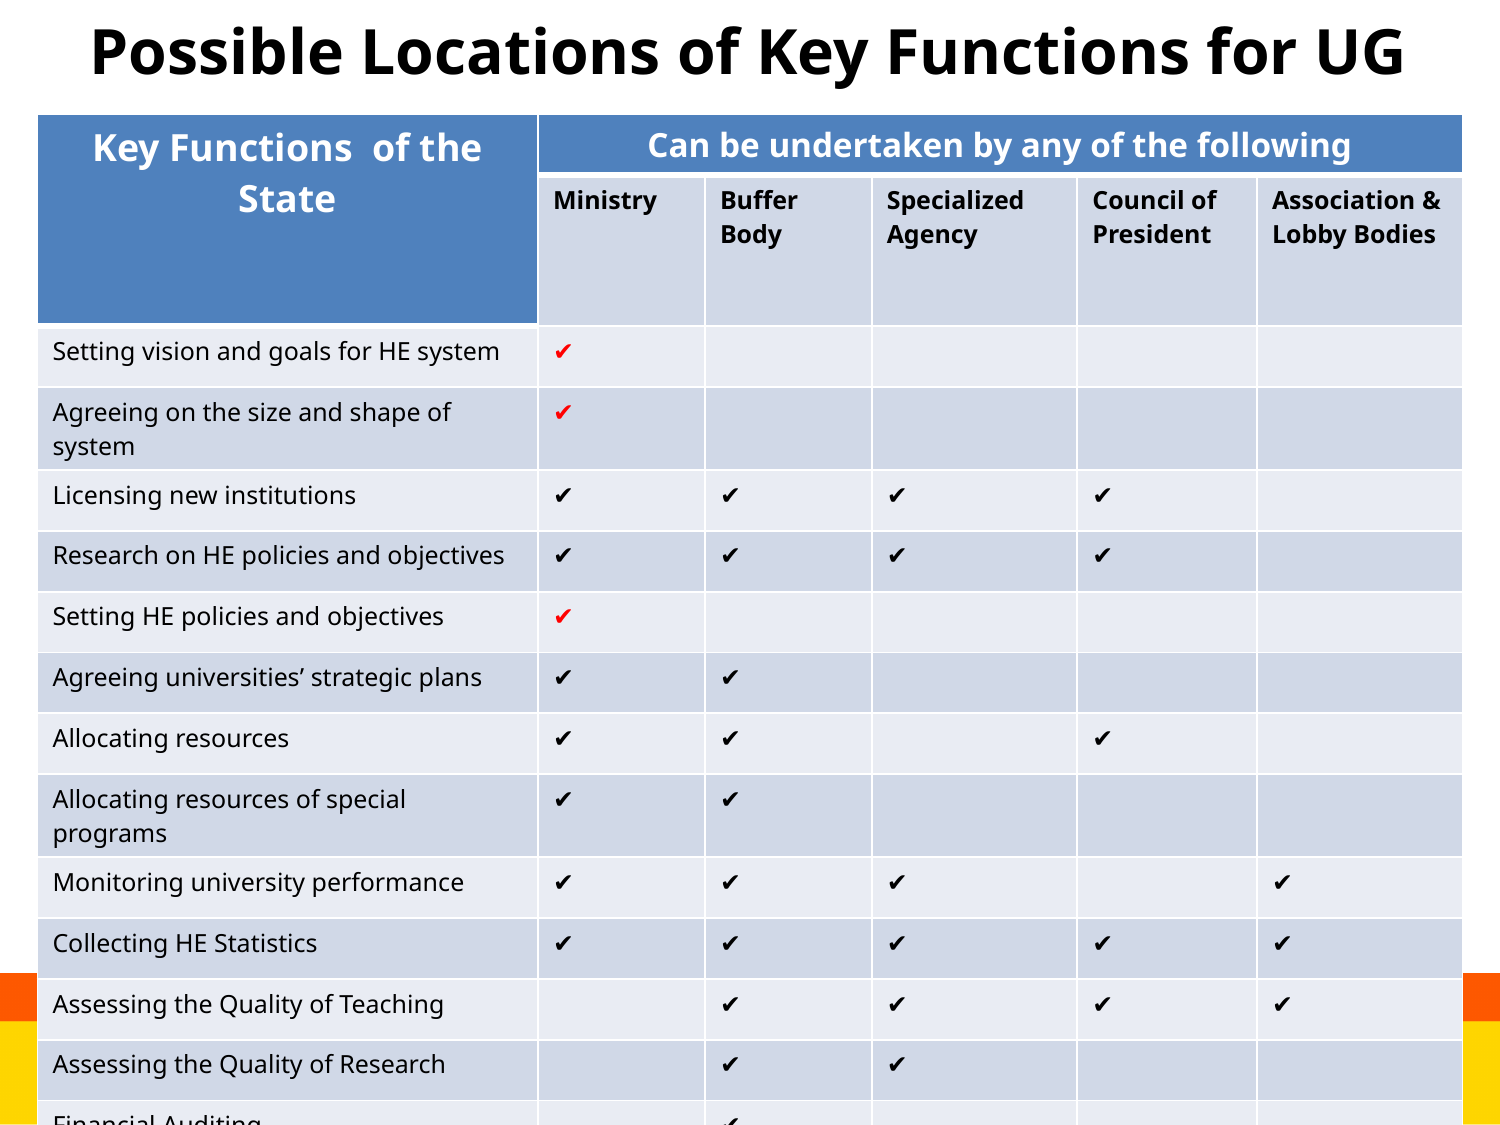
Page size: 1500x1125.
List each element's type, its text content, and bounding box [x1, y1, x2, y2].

table_cell Setting HE policies and objectives [38, 593, 537, 652]
table_cell Council of President [1078, 178, 1256, 325]
table_cell ✔ [1078, 471, 1256, 530]
table_cell ✔ [539, 919, 704, 978]
table_cell [1258, 653, 1462, 712]
table_cell ✔ [706, 1101, 871, 1125]
table_cell ✔ [706, 775, 871, 856]
table_cell ✔ [706, 653, 871, 712]
table_cell ✔ [539, 858, 704, 917]
table_cell Financial Auditing [38, 1101, 537, 1125]
table_cell [1078, 1101, 1256, 1125]
table_cell [1258, 593, 1462, 652]
table_cell [1078, 775, 1256, 856]
table_cell [873, 775, 1076, 856]
table_cell [1078, 858, 1256, 917]
table_cell [873, 1101, 1076, 1125]
table_cell [1258, 714, 1462, 773]
table_cell Research on HE policies and objectives [38, 532, 537, 591]
table_cell ✔ [873, 1041, 1076, 1100]
table_cell ✔ [873, 532, 1076, 591]
table_cell ✔ [706, 980, 871, 1039]
table_cell ✔ [1078, 980, 1256, 1039]
table_cell [873, 714, 1076, 773]
table_cell ✔ [539, 471, 704, 530]
table_cell [539, 1041, 704, 1100]
table_cell Setting vision and goals for HE system [38, 329, 537, 386]
table_cell ✔ [706, 471, 871, 530]
table_cell [706, 327, 871, 386]
table_header Can be undertaken by any of the following [539, 115, 1462, 172]
table_cell Agreeing on the size and shape of system [38, 388, 537, 469]
table_cell Allocating resources of special programs [38, 775, 537, 856]
table_cell ✔ [1258, 858, 1462, 917]
title Possible Locations of Key Functions for UG [75, 4, 1425, 113]
table_cell Association & Lobby Bodies [1258, 178, 1462, 325]
table_cell [873, 593, 1076, 652]
table_cell [706, 388, 871, 469]
table_cell Monitoring university performance [38, 858, 537, 917]
table_cell ✔ [1078, 919, 1256, 978]
table_cell Buffer Body [706, 178, 871, 325]
table_cell Licensing new institutions [38, 471, 537, 530]
picture [1463, 973, 1500, 1125]
table_cell [1258, 1101, 1462, 1125]
table_cell Assessing the Quality of Research [38, 1041, 537, 1100]
table_cell [1078, 593, 1256, 652]
table_cell ✔ [1078, 532, 1256, 591]
table_cell Specialized Agency [873, 178, 1076, 325]
table_cell ✔ [873, 980, 1076, 1039]
table_cell Assessing the Quality of Teaching [38, 980, 537, 1039]
table_cell ✔ [873, 919, 1076, 978]
table_cell [1258, 532, 1462, 591]
table_cell [1078, 388, 1256, 469]
table_cell ✔ [706, 1041, 871, 1100]
table_cell ✔ [706, 919, 871, 978]
table_cell [539, 980, 704, 1039]
table_cell ✔ [1258, 980, 1462, 1039]
table_cell ✔ [1078, 714, 1256, 773]
table_cell [873, 388, 1076, 469]
table_cell Allocating resources [38, 714, 537, 773]
table_cell Ministry [539, 178, 704, 325]
table_cell [1258, 327, 1462, 386]
table_cell [873, 653, 1076, 712]
table_cell ✔ [706, 858, 871, 917]
table_cell [1258, 775, 1462, 856]
table_header Key Functions of the State [38, 115, 537, 323]
table_cell ✔ [539, 653, 704, 712]
table_cell [1258, 471, 1462, 530]
table_cell ✔ [539, 532, 704, 591]
table_cell [873, 327, 1076, 386]
table_cell ✔ [706, 532, 871, 591]
table_cell ✔ [873, 471, 1076, 530]
table_cell [1078, 653, 1256, 712]
table_cell [706, 593, 871, 652]
table_cell ✔ [1258, 919, 1462, 978]
table_cell ✔ [539, 388, 704, 469]
table_cell ✔ [539, 714, 704, 773]
table_cell Agreeing universities’ strategic plans [38, 653, 537, 712]
table_cell [1258, 1041, 1462, 1100]
table_cell [539, 1101, 704, 1125]
table_cell [1078, 327, 1256, 386]
table_cell [1258, 388, 1462, 469]
table_cell ✔ [706, 714, 871, 773]
table_cell ✔ [539, 775, 704, 856]
table_cell ✔ [539, 593, 704, 652]
table_cell ✔ [873, 858, 1076, 917]
table_cell ✔ [539, 327, 704, 386]
picture [0, 973, 37, 1125]
table_cell Collecting HE Statistics [38, 919, 537, 978]
table_cell [1078, 1041, 1256, 1100]
